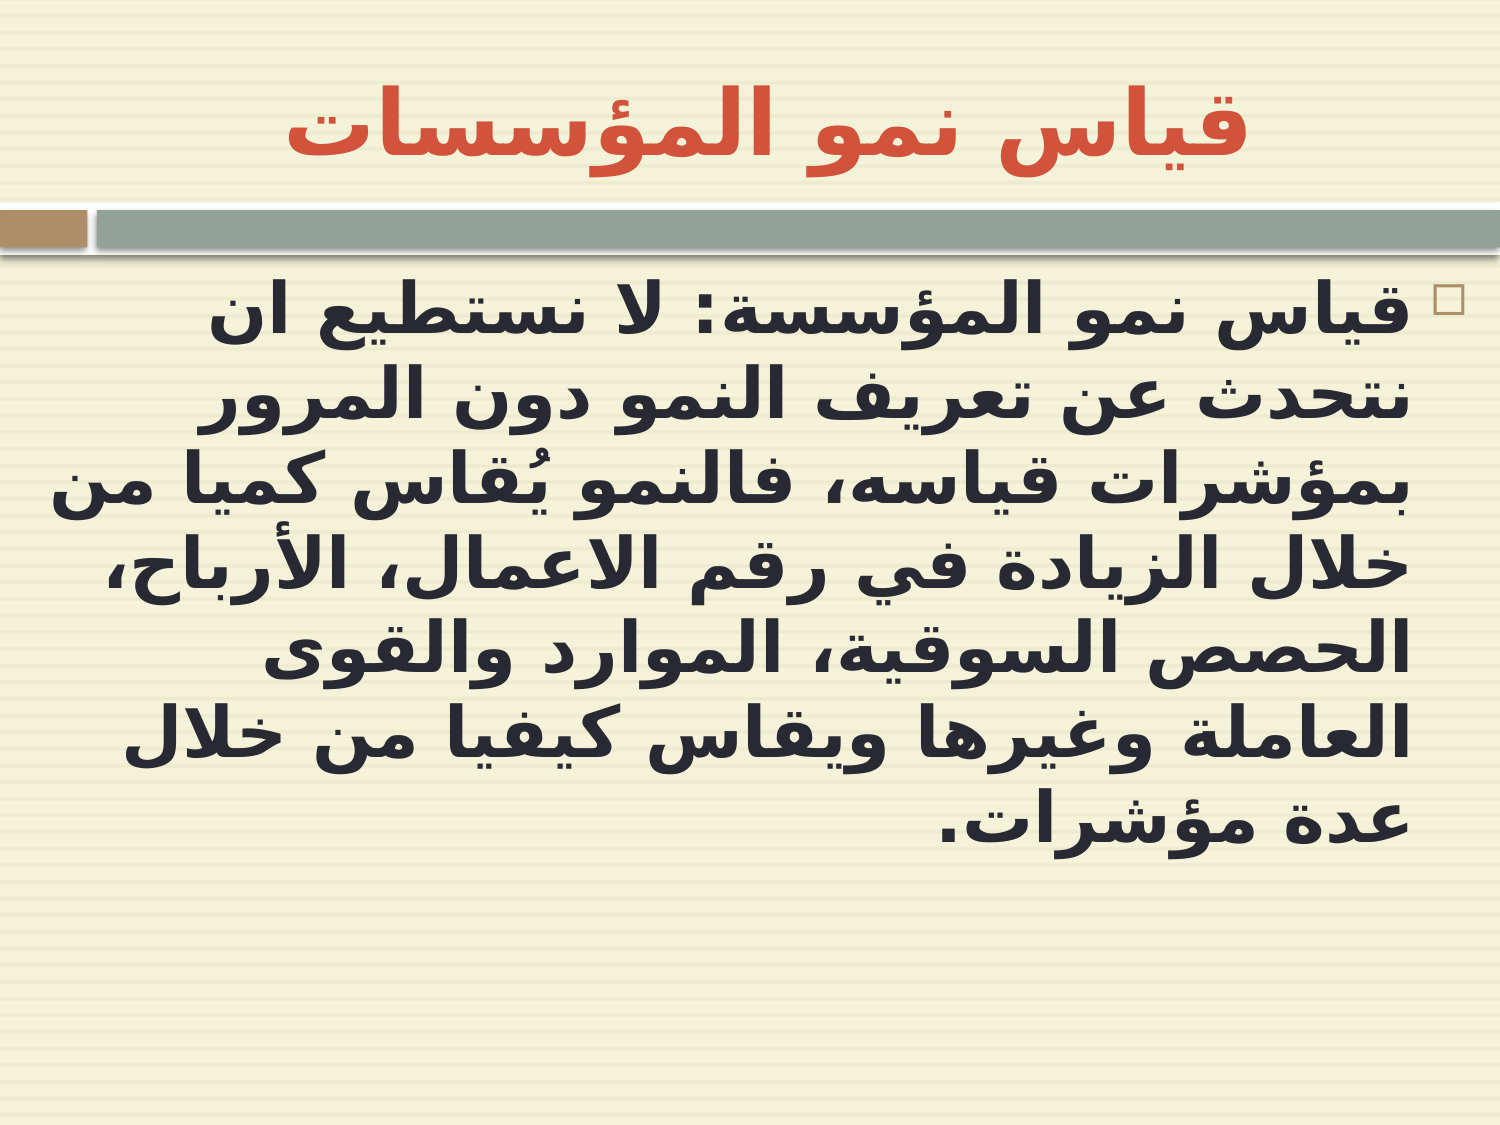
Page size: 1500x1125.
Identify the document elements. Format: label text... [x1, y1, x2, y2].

list قياس نمو المؤسسة: لا نستطيع ان نتحدث عن تعريف النمو دون المرور بمؤشرات قياسه، فالنمو يُقاس كميا من خلال الزيادة في رقم الاعمال، الأرباح، الحصص السوقية، الموارد والقوى العاملة وغيرها ويقاس كيفيا من خلال عدة مؤشرات. [0, 255, 1483, 1094]
title قياس نمو المؤسسات [100, 37, 1438, 200]
